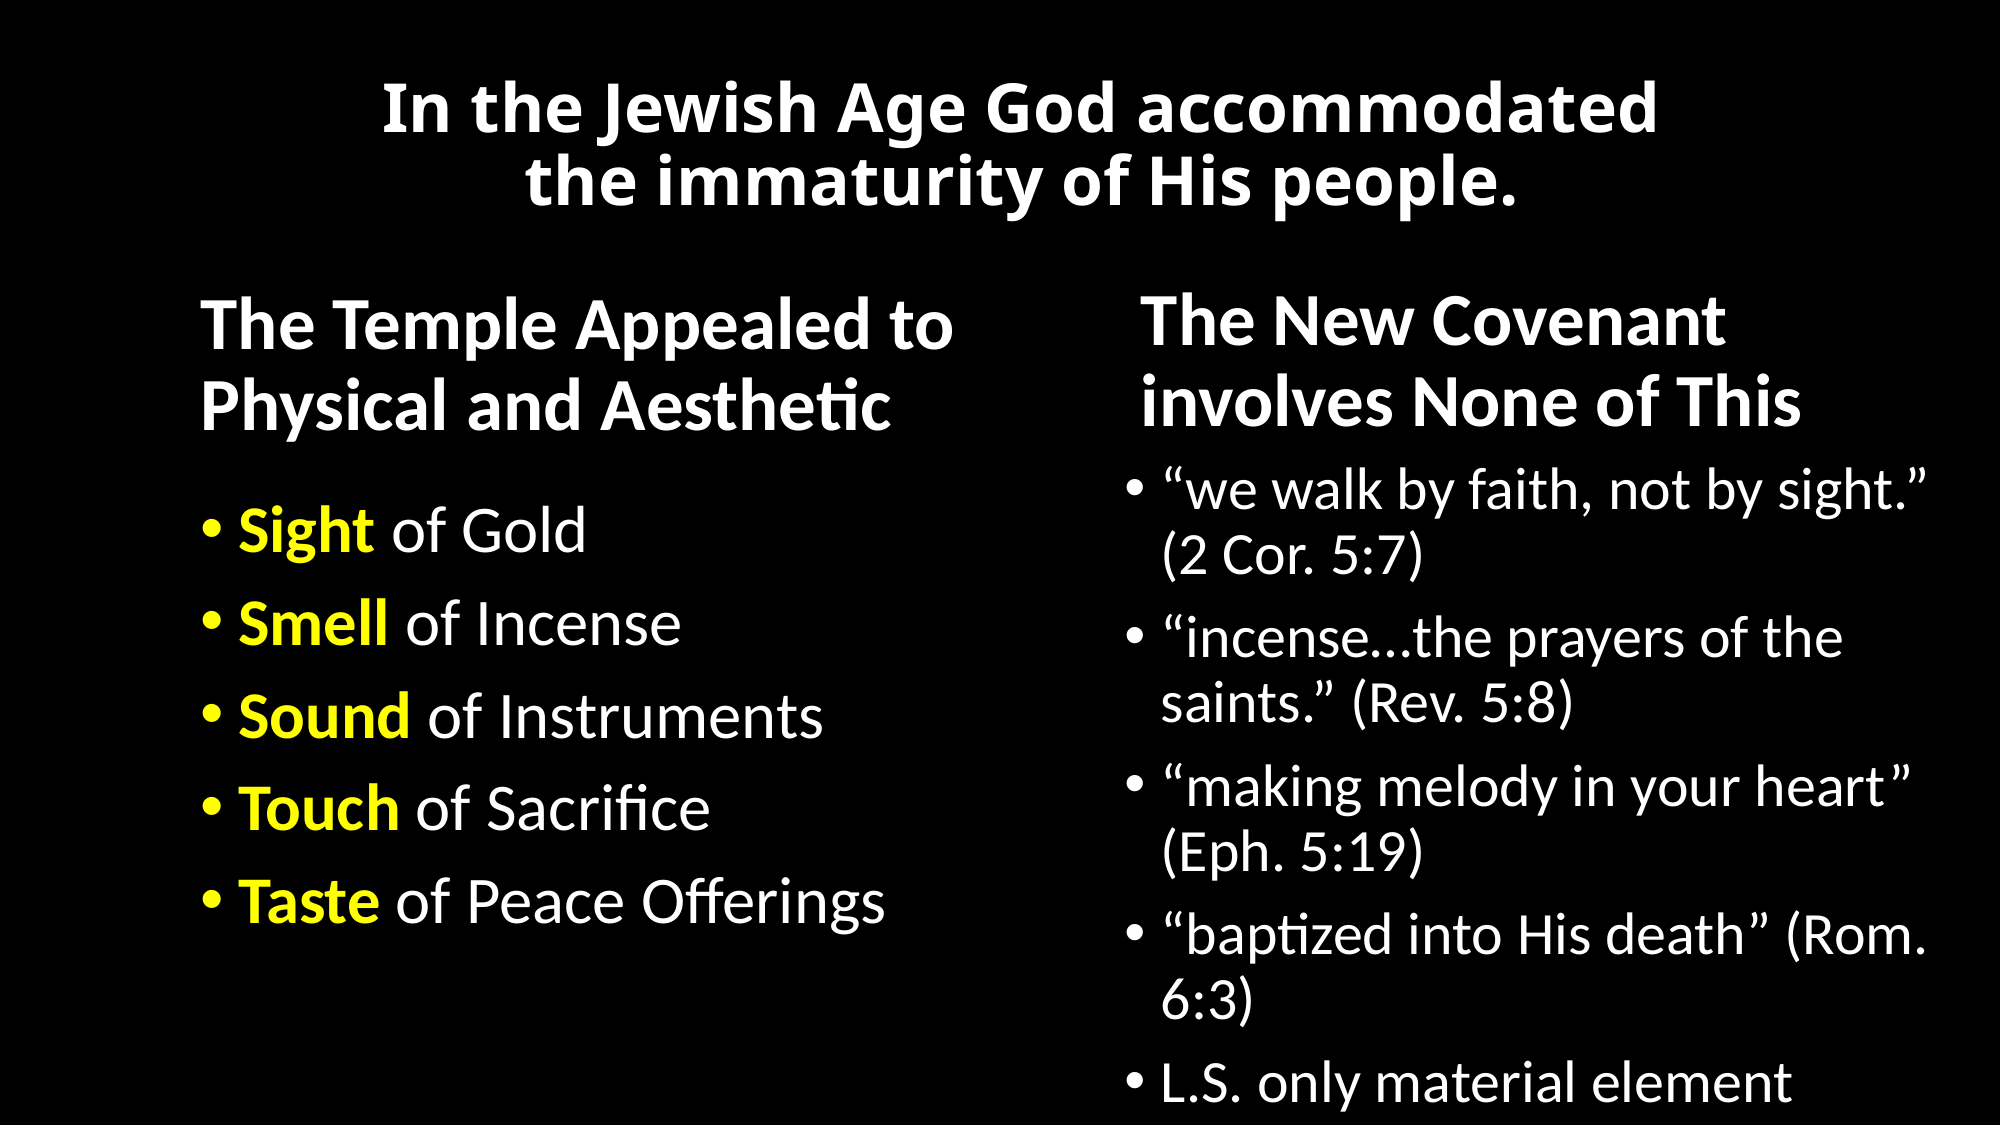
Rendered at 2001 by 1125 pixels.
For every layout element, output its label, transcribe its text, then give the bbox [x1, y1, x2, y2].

list “we walk by faith, not by sight.” (2 Cor. 5:7) “incense…the prayers of the saints.” (Rev. 5:8) “making melody in your heart” (Eph. 5:19) “baptized into His death” (Rom. 6:3) L.S. only material element [1109, 449, 1977, 1125]
list The New Covenant involves None of This [1125, 314, 2000, 450]
title In the Jewish Age God accommodated the immaturity of His people. [353, 38, 1690, 256]
list The Temple Appealed to Physical and Aesthetic [185, 335, 1000, 455]
list Sight of Gold Smell of Incense Sound of Instruments Touch of Sacrifice Taste of Peace Offerings [185, 487, 927, 1092]
